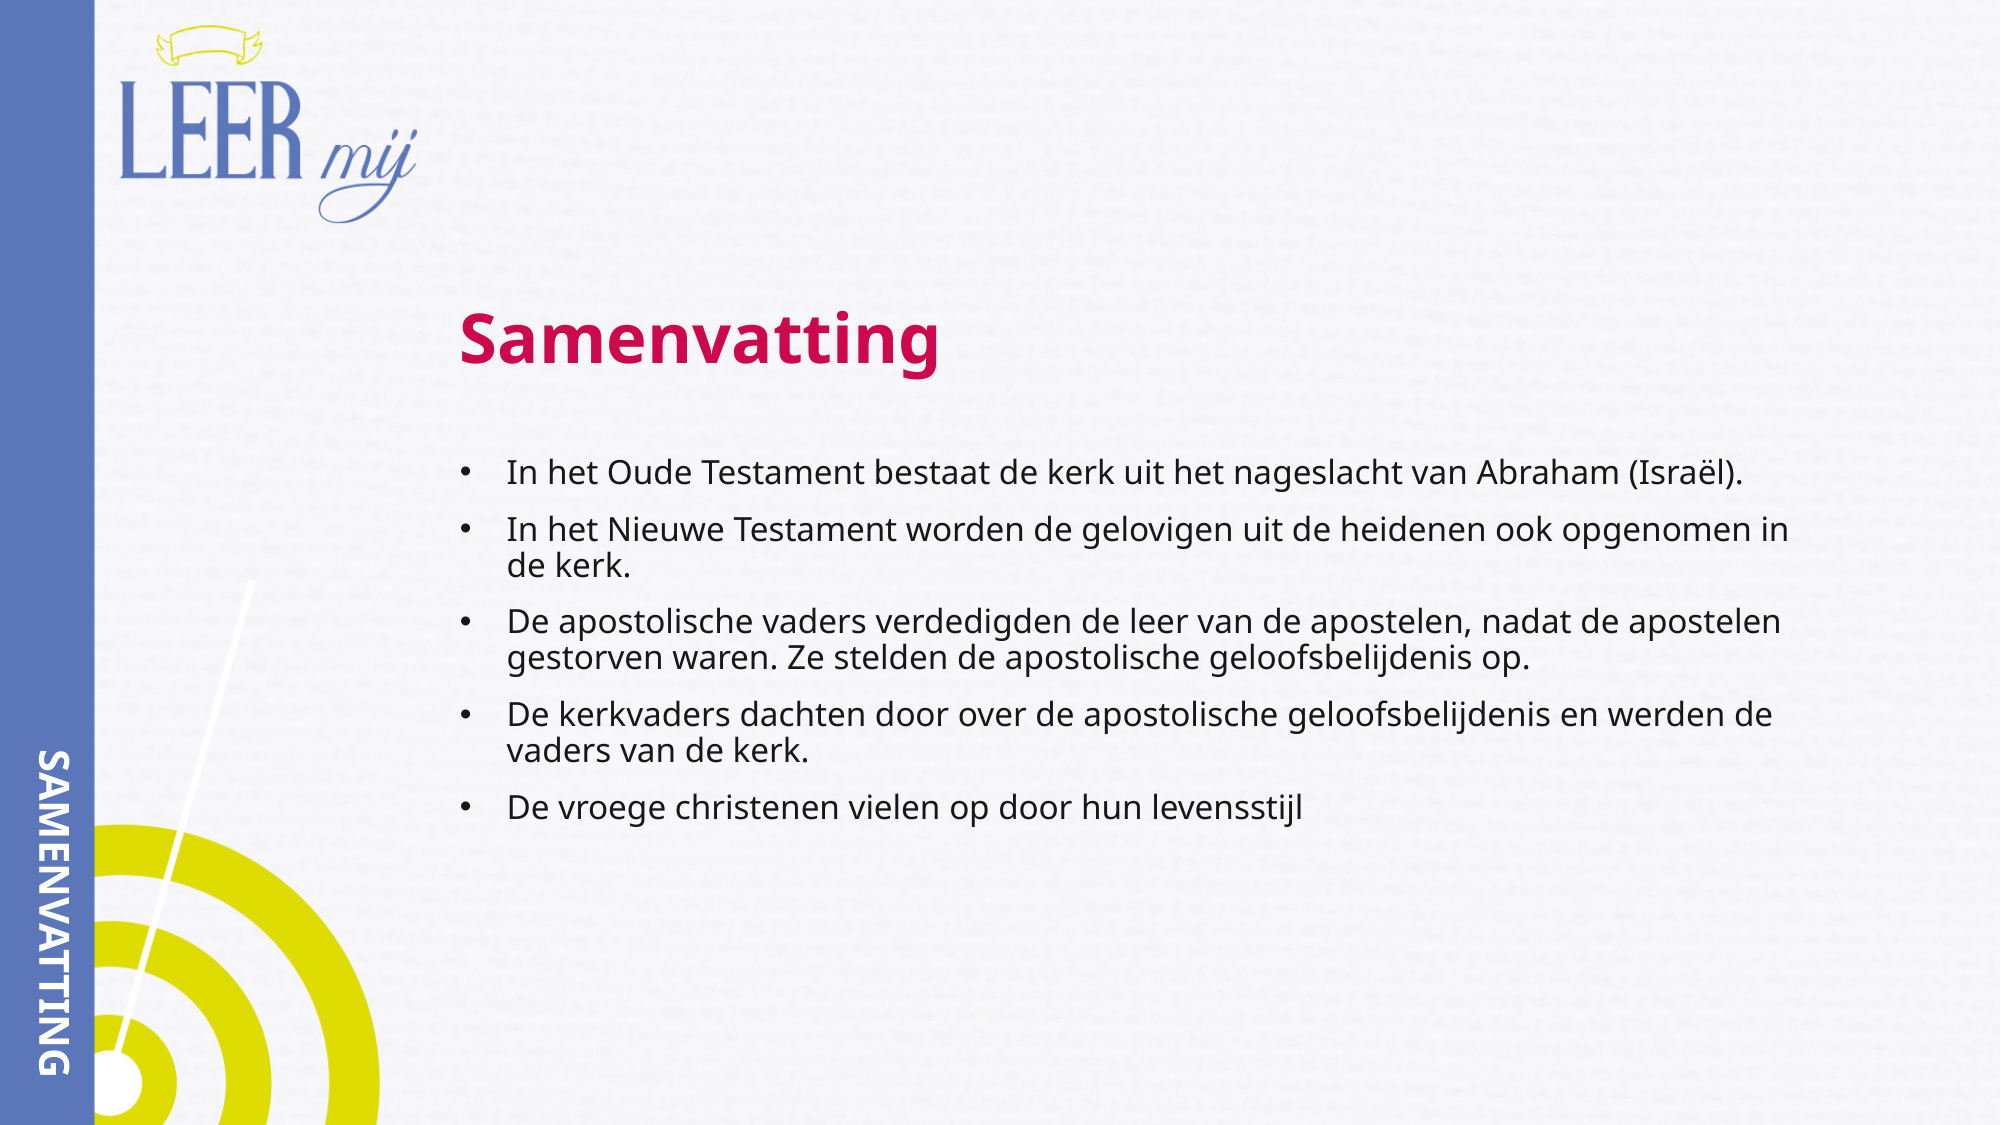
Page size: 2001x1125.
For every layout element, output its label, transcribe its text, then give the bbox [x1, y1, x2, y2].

picture [0, 0, 2001, 1125]
list In het Oude Testament bestaat de kerk uit het nageslacht van Abraham (Israël). In het Nieuwe Testament worden de gelovigen uit de heidenen ook opgenomen in de kerk. De apostolische vaders verdedigden de leer van de apostelen, nadat de apostelen gestorven waren. Ze stelden de apostolische geloofsbelijdenis op. De kerkvaders dachten door over de apostolische geloofsbelijdenis en werden de vaders van de kerk. De vroege christenen vielen op door hun levensstijl [444, 448, 1841, 968]
title Samenvatting [444, 229, 1841, 386]
